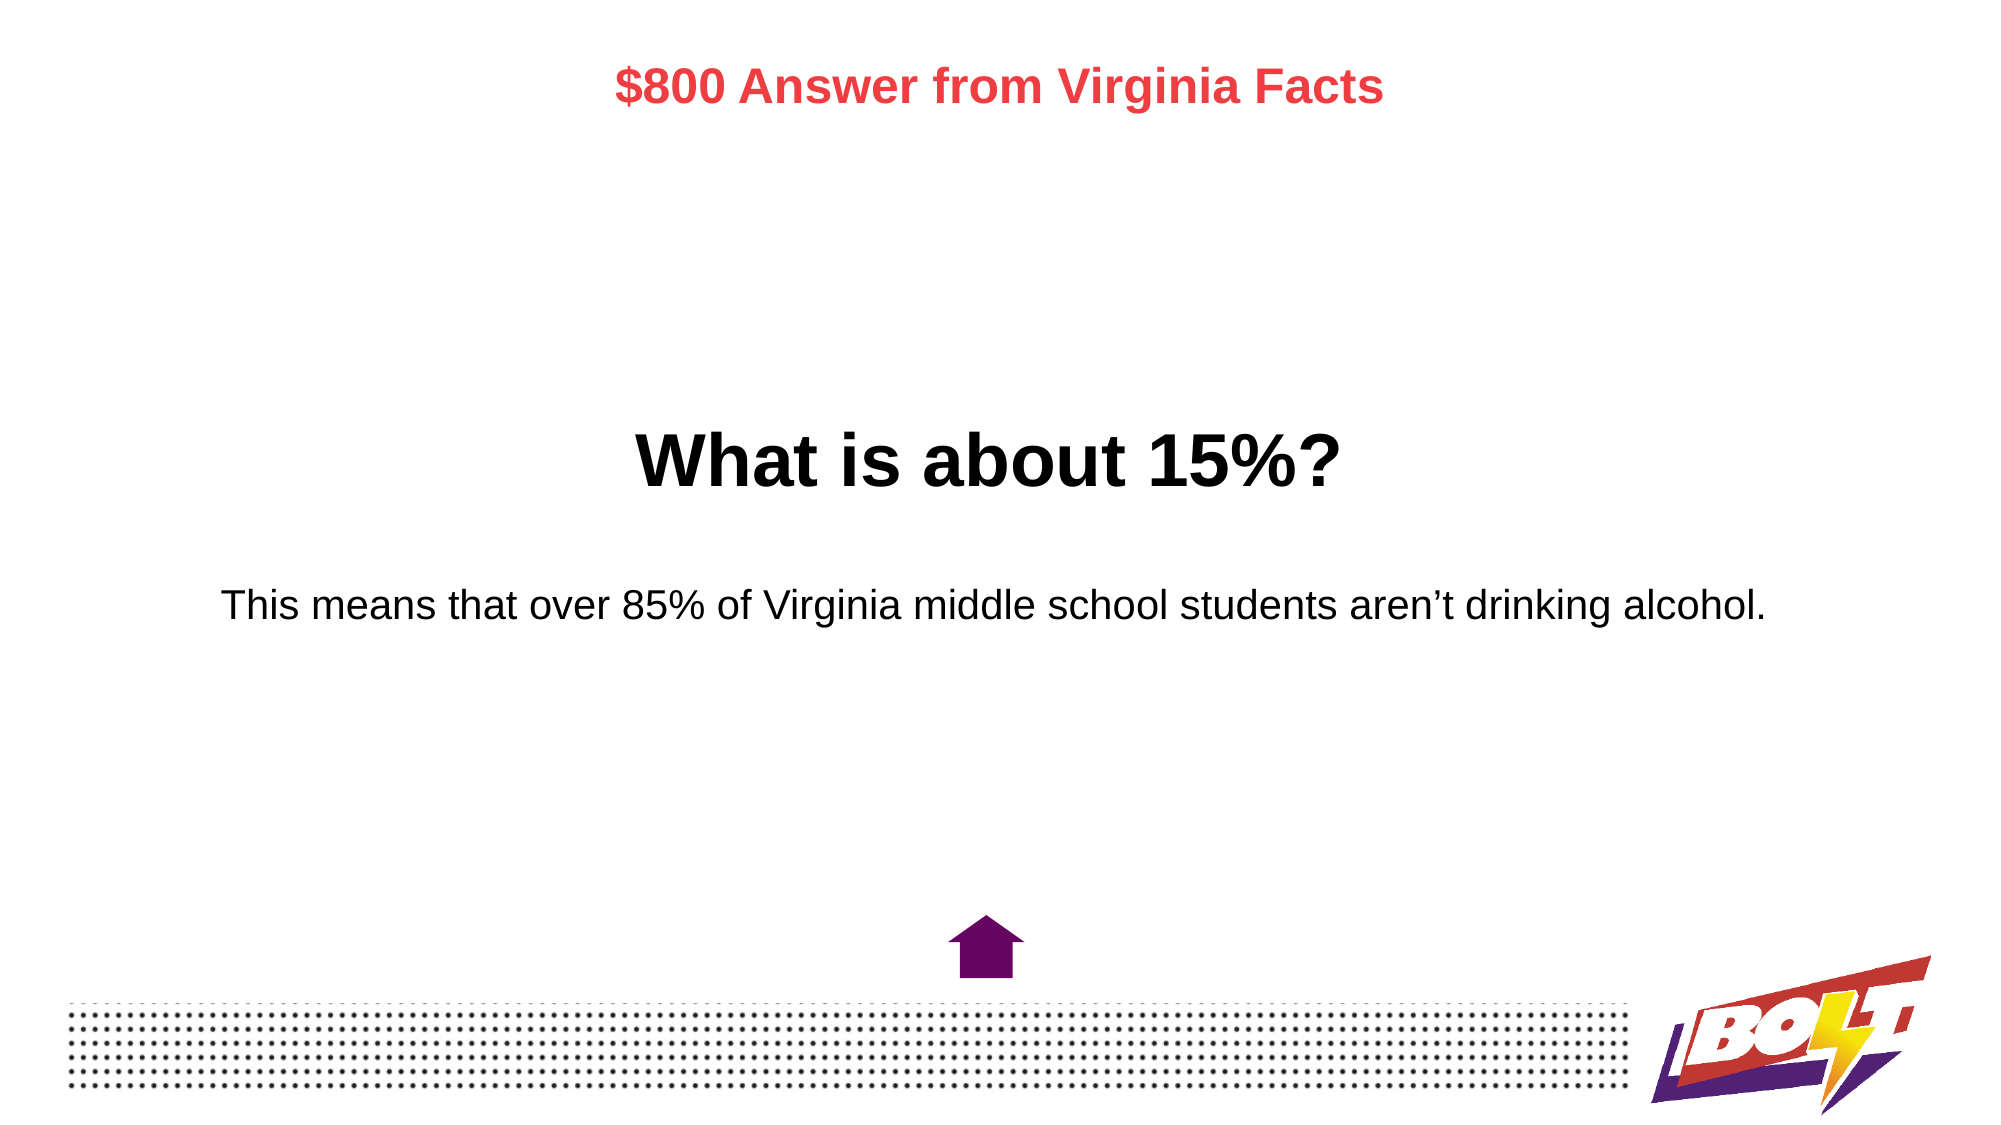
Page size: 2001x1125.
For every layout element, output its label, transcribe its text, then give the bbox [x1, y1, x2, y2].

list $800 Answer from Virginia Facts [137, 52, 1863, 136]
title What is about 15%? This means that over 85% of Virginia middle school students aren’t drinking alcohol. [137, 136, 1863, 916]
picture [66, 955, 1931, 1116]
